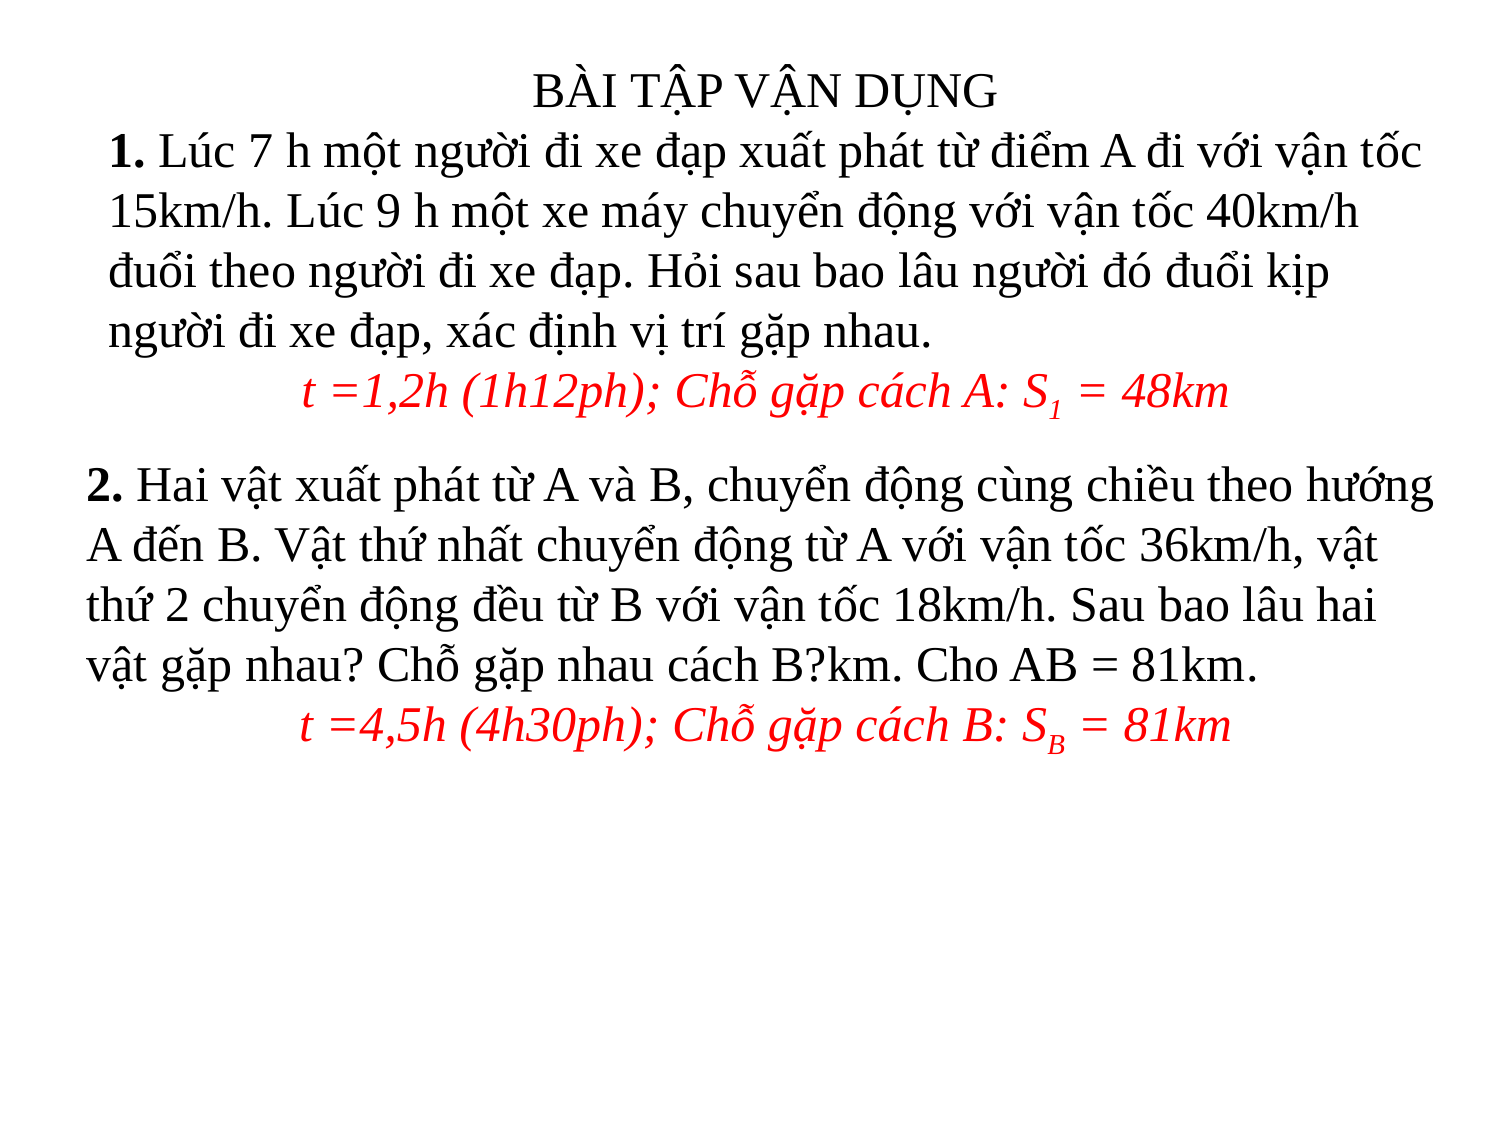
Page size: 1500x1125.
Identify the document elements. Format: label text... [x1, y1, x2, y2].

text_box BÀI TẬP VẬN DỤNG 1. Lúc 7 h một người đi xe đạp xuất phát từ điểm A đi với vận tốc 15km/h. Lúc 9 h một xe máy chuyển động với vận tốc 40km/h đuổi theo người đi xe đạp. Hỏi sau bao lâu người đó đuổi kịp người đi xe đạp, xác định vị trí gặp nhau. t =1,2h (1h12ph); Chỗ gặp cách A: S1 = 48km [93, 49, 1438, 433]
text_box 2. Hai vật xuất phát từ A và B, chuyển động cùng chiều theo hướng A đến B. Vật thứ nhất chuyển động từ A với vận tốc 36km/h, vật thứ 2 chuyển động đều từ B với vận tốc 18km/h. Sau bao lâu hai vật gặp nhau? Chỗ gặp nhau cách B?km. Cho AB = 81km. t =4,5h (4h30ph); Chỗ gặp cách B: SB = 81km [71, 444, 1460, 828]
